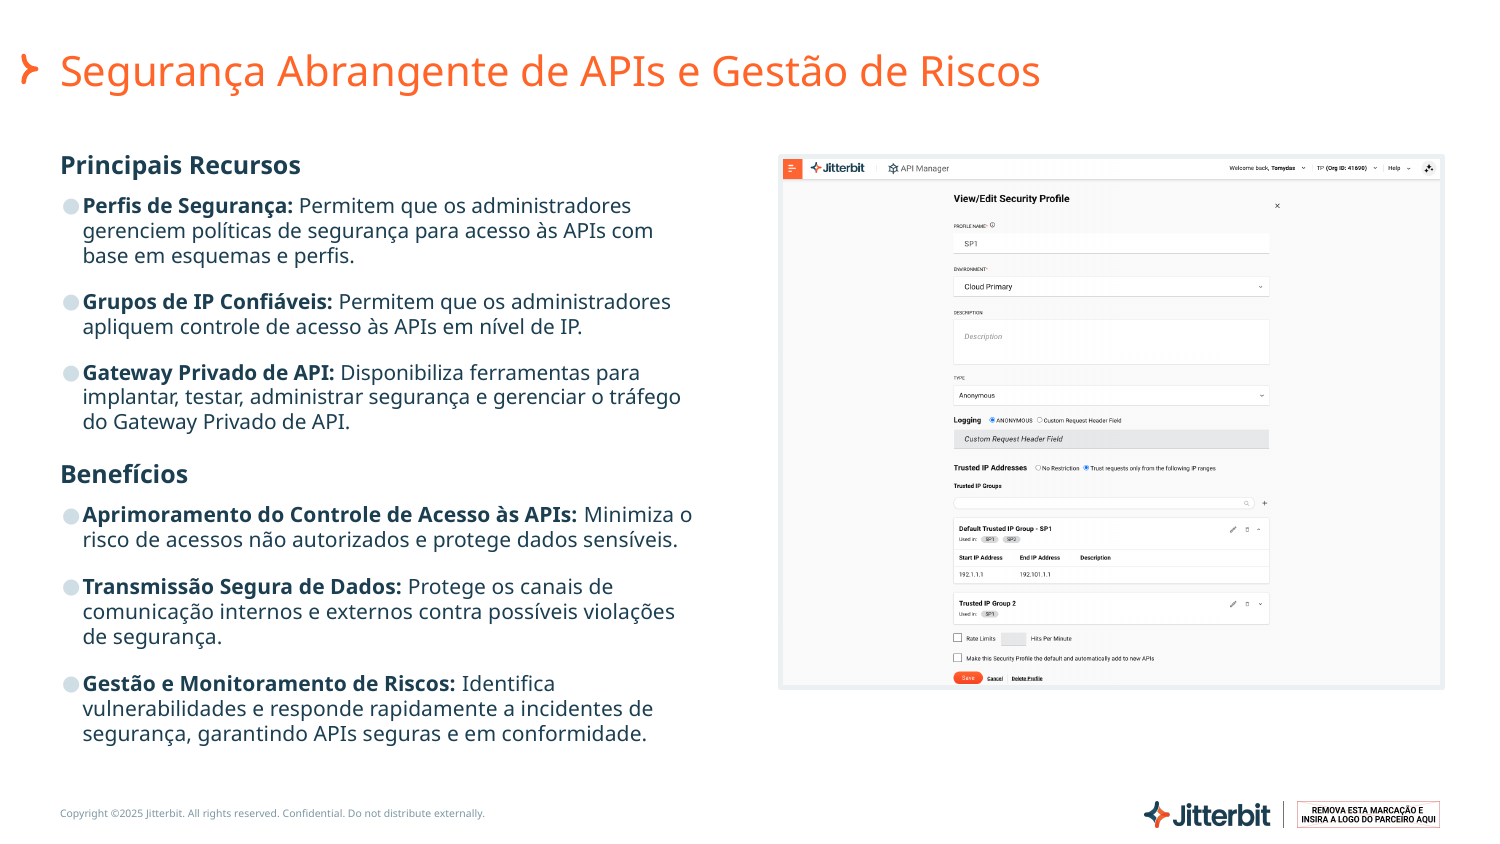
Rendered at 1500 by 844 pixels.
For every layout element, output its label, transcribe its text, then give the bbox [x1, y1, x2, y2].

title Segurança Abrangente de APIs e Gestão de Riscos [60, 45, 1286, 186]
picture [782, 158, 1441, 686]
picture [1297, 801, 1440, 828]
picture [1144, 801, 1284, 828]
list Principais Recursos Perfis de Segurança: Permitem que os administradores gerenciem políticas de segurança para acesso às APIs com base em esquemas e perfis. Grupos de IP Confiáveis: Permitem que os administradores apliquem controle de acesso às APIs em nível de IP. Gateway Privado de API: Disponibiliza ferramentas para implantar, testar, administrar segurança e gerenciar o tráfego do Gateway Privado de API. Benefícios Aprimoramento do Controle de Acesso às APIs: Minimiza o risco de acessos não autorizados e protege dados sensíveis. Transmissão Segura de Dados: Protege os canais de comunicação internos e externos contra possíveis violações de segurança. Gestão e Monitoramento de Riscos: Identifica vulnerabilidades e responde rapidamente a incidentes de segurança, garantindo APIs seguras e em conformidade. [60, 150, 704, 746]
